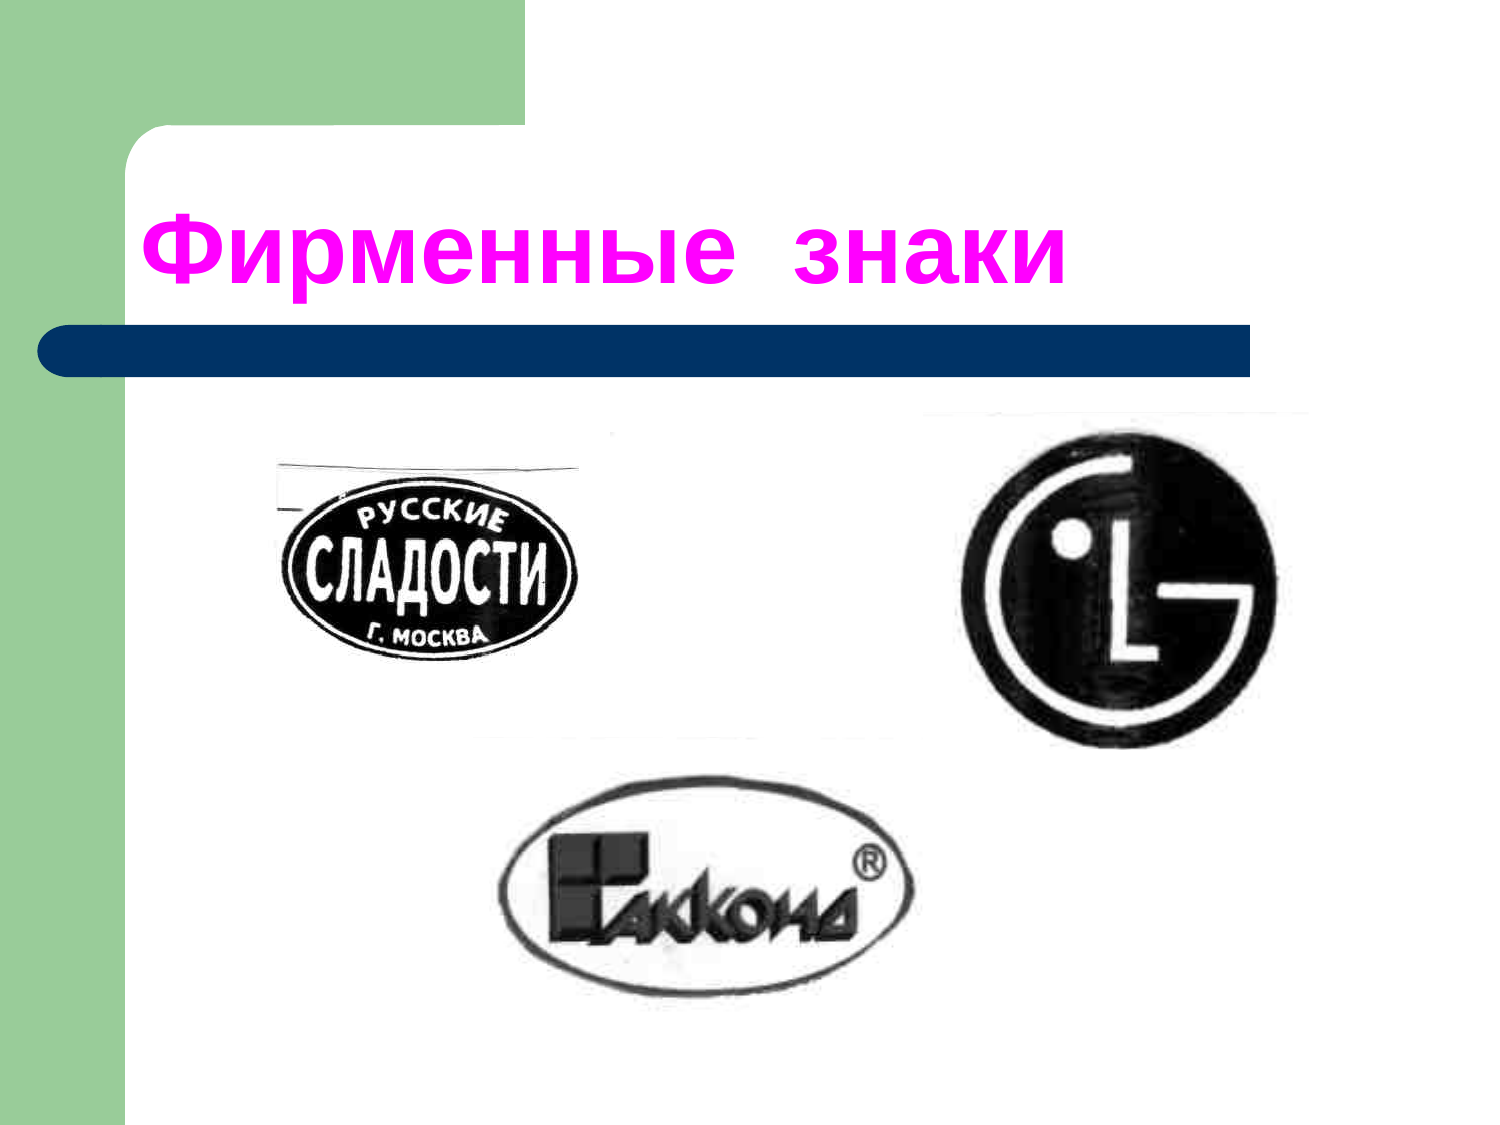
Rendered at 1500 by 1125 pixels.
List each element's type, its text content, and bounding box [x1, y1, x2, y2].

picture [472, 412, 1328, 1038]
title Фирменные знаки [125, 125, 1425, 313]
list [253, 412, 809, 713]
